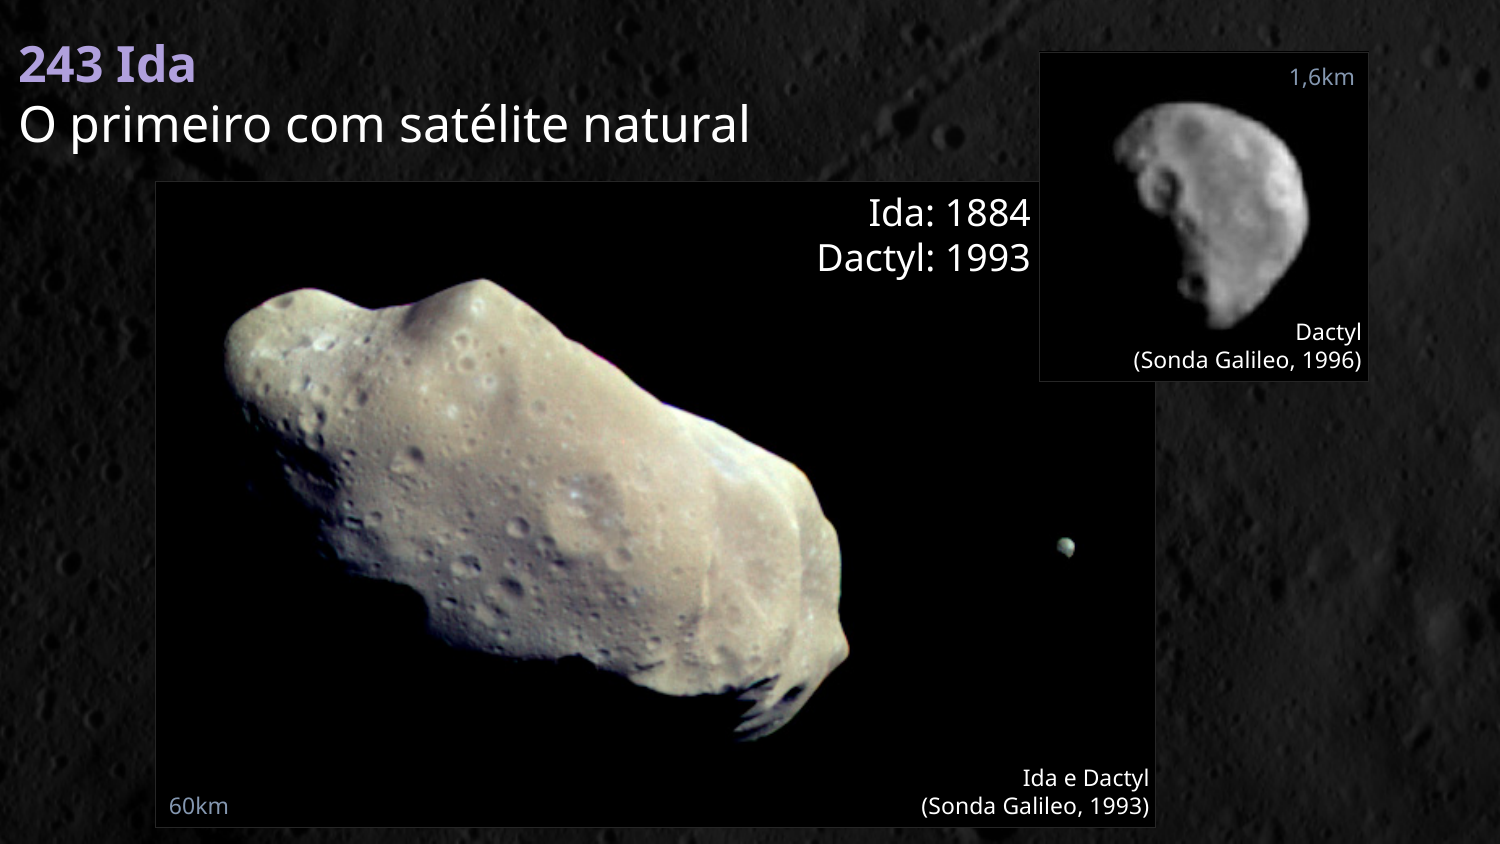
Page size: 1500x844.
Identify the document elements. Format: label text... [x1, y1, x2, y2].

picture [0, 0, 1500, 844]
text_box 243 Ida O primeiro com satélite natural [3, 24, 767, 160]
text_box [155, 51, 1369, 828]
